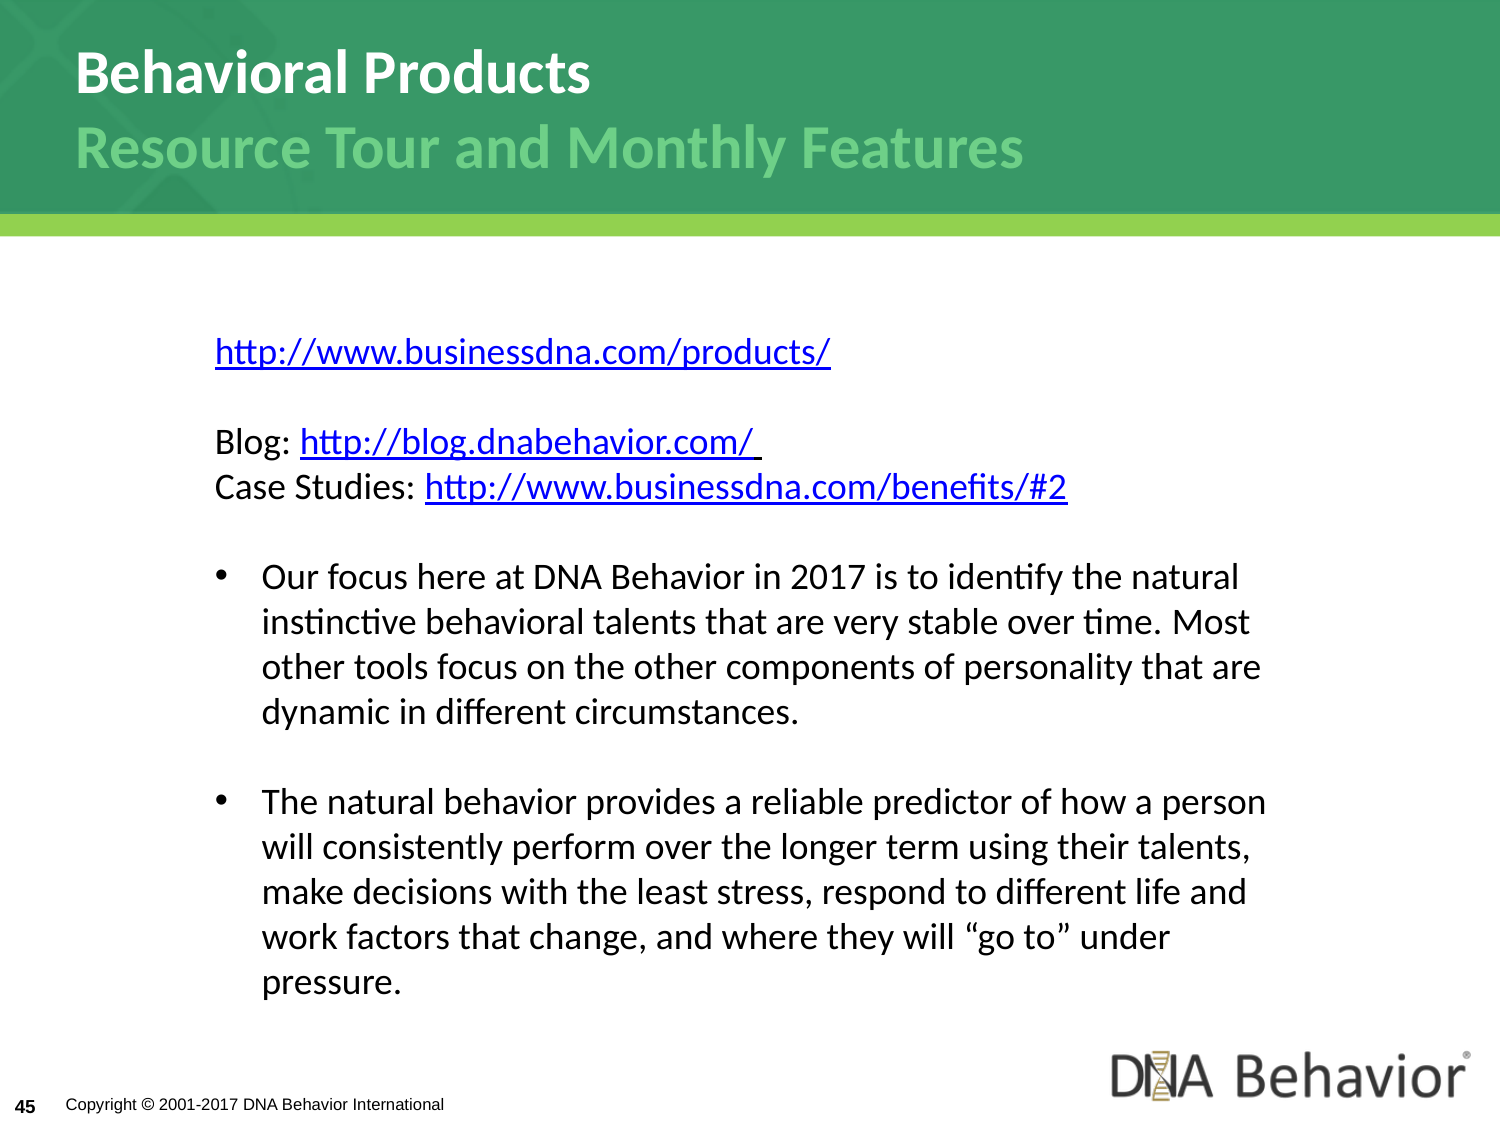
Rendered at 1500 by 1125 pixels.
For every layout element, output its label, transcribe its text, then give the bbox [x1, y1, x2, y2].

text_box http://www.businessdna.com/products/ Blog: http://blog.dnabehavior.com/ Case Studies: http://www.businessdna.com/benefits/#2 Our focus here at DNA Behavior in 2017 is to identify the natural instinctive behavioral talents that are very stable over time. Most other tools focus on the other components of personality that are dynamic in different circumstances. The natural behavior provides a reliable predictor of how a person will consistently perform over the longer term using their talents, make decisions with the least stress, respond to different life and work factors that change, and where they will “go to” under pressure. [200, 274, 1300, 1055]
picture [1106, 1049, 1475, 1103]
picture [0, 0, 1500, 214]
